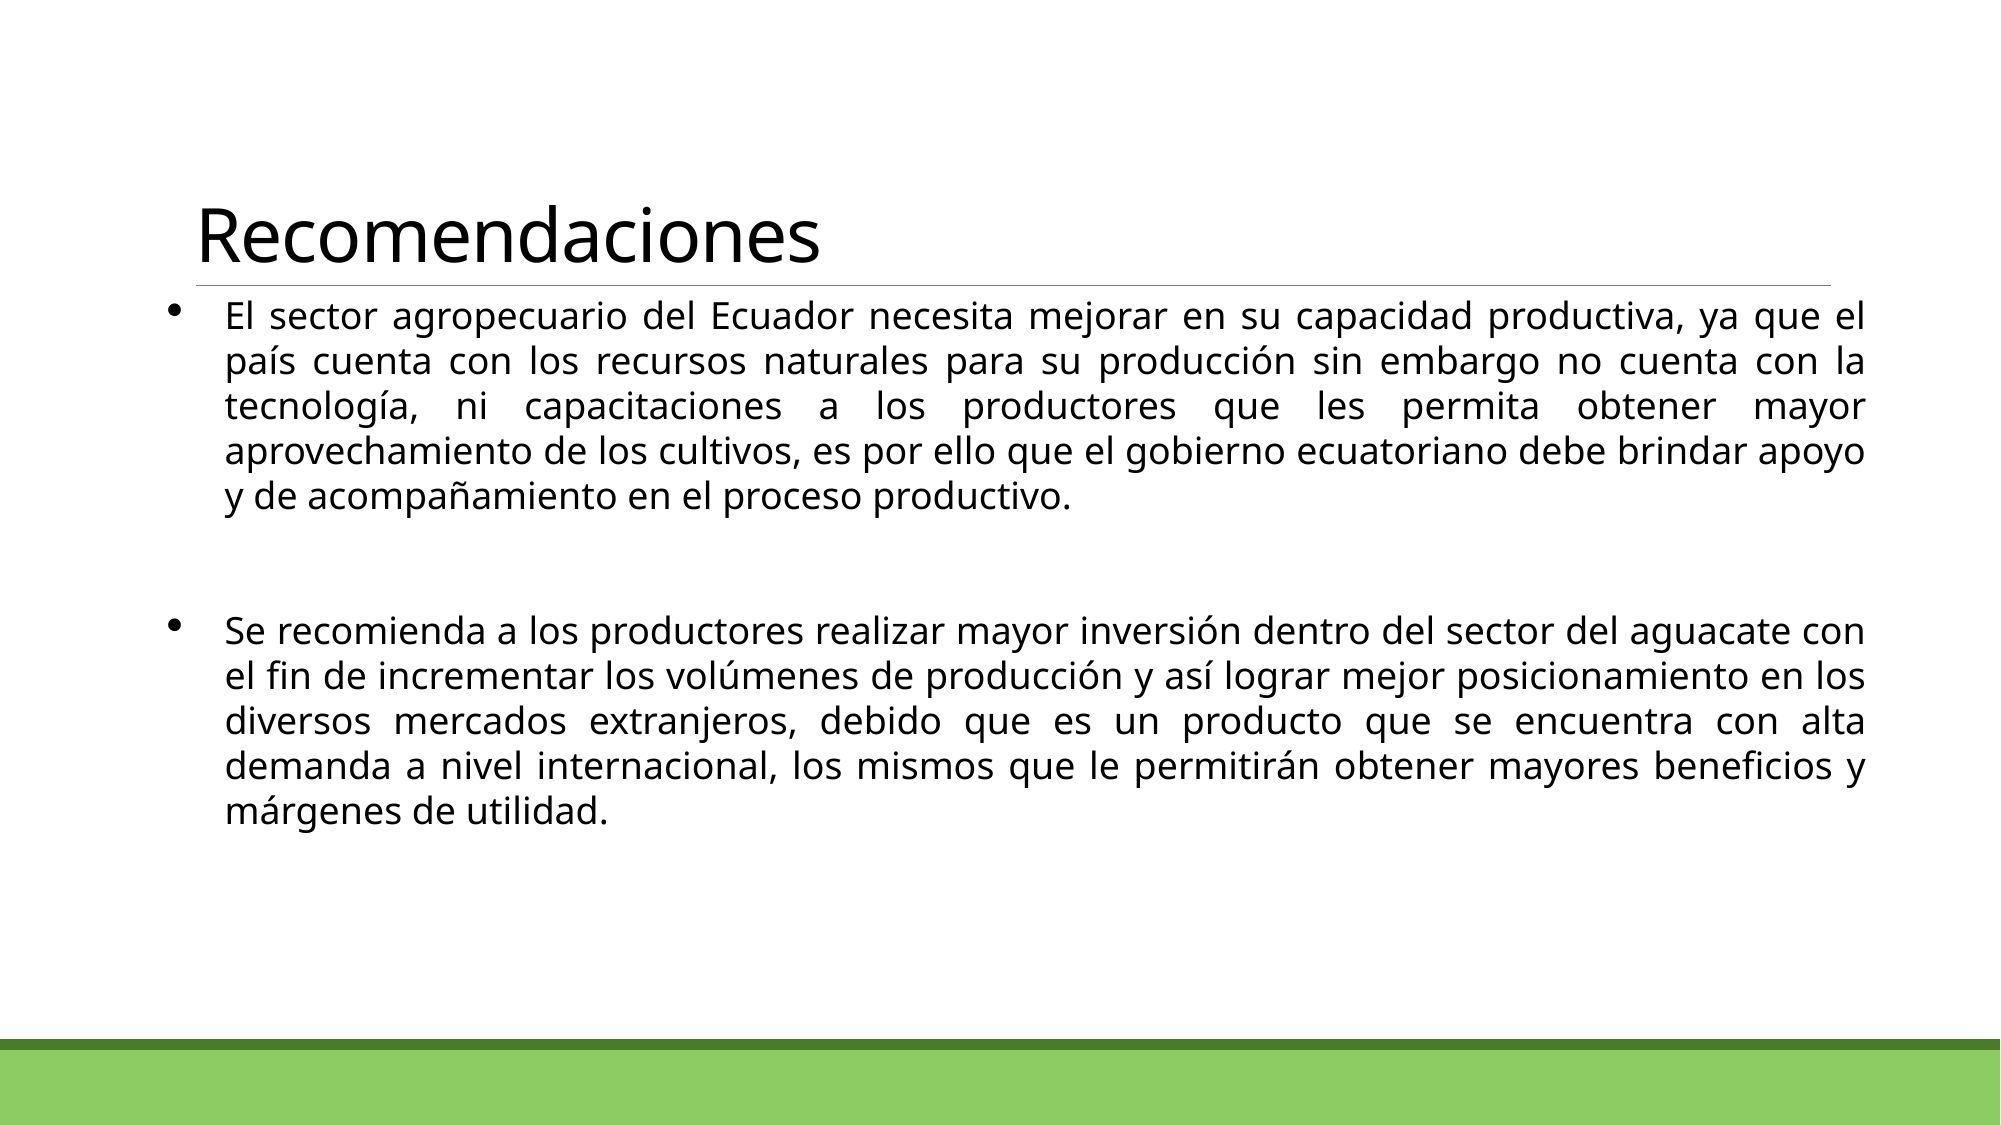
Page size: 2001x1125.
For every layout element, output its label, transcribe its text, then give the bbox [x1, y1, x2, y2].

title Recomendaciones [180, 47, 1830, 284]
text_box El sector agropecuario del Ecuador necesita mejorar en su capacidad productiva, ya que el país cuenta con los recursos naturales para su producción sin embargo no cuenta con la tecnología, ni capacitaciones a los productores que les permita obtener mayor aprovechamiento de los cultivos, es por ello que el gobierno ecuatoriano debe brindar apoyo y de acompañamiento en el proceso productivo. Se recomienda a los productores realizar mayor inversión dentro del sector del aguacate con el fin de incrementar los volúmenes de producción y así lograr mejor posicionamiento en los diversos mercados extranjeros, debido que es un producto que se encuentra con alta demanda a nivel internacional, los mismos que le permitirán obtener mayores beneficios y márgenes de utilidad. [153, 284, 1883, 840]
